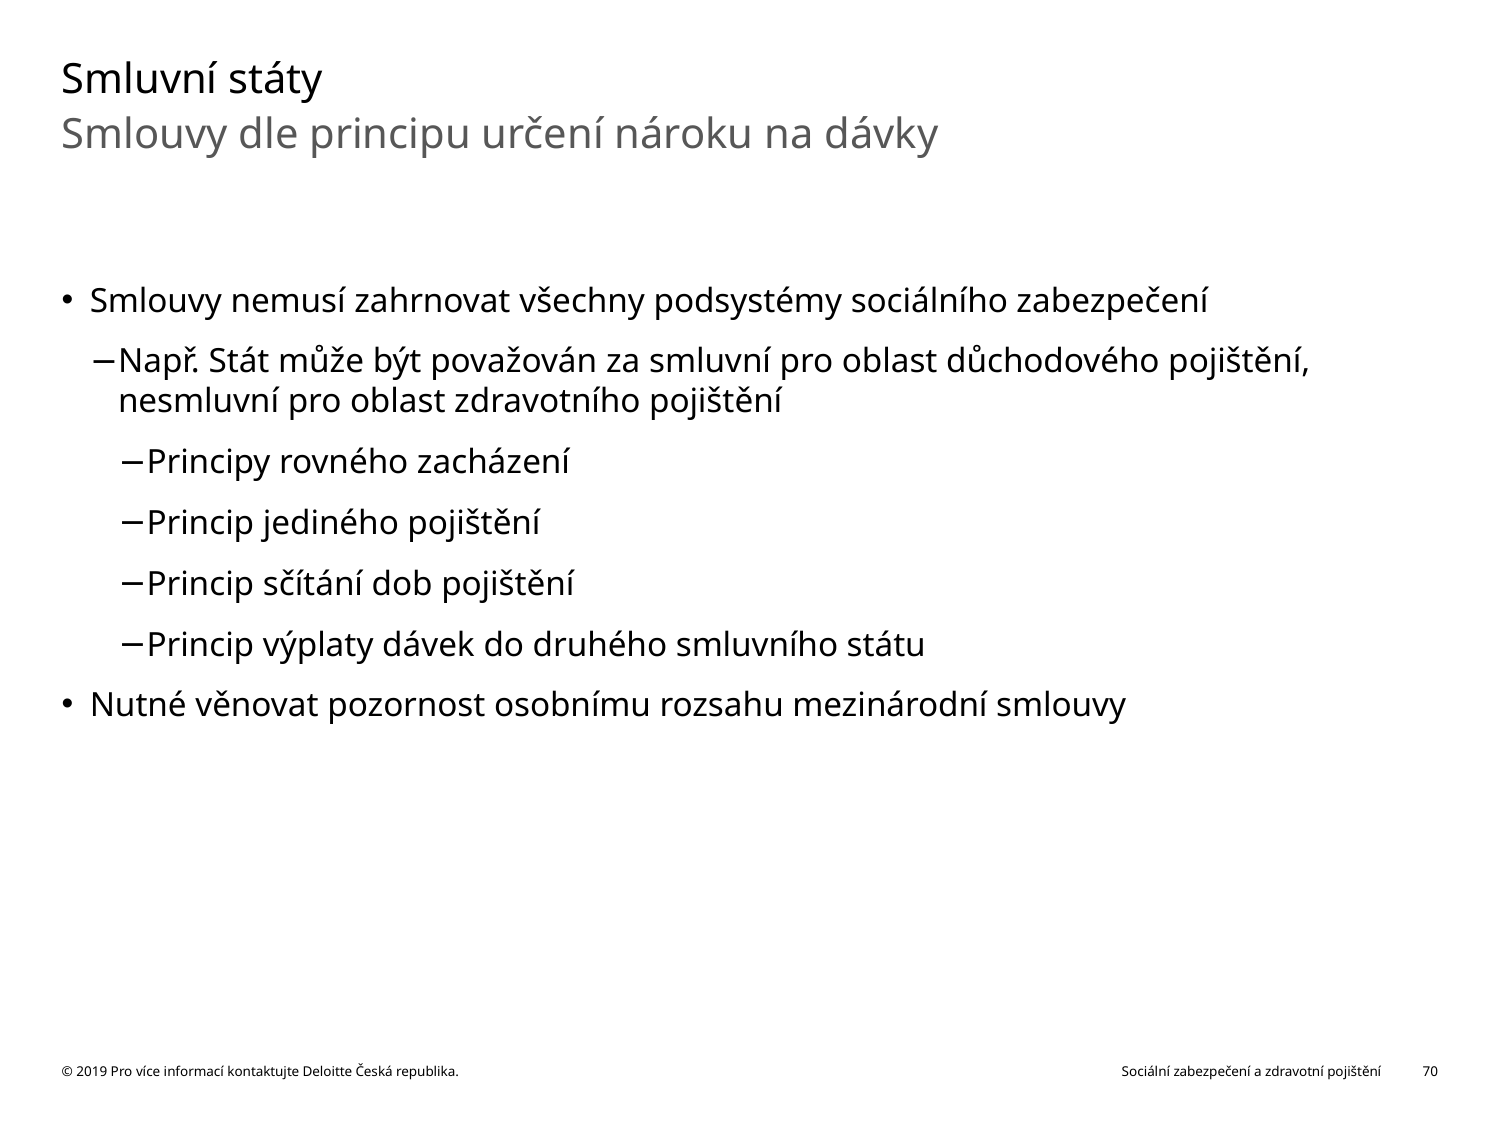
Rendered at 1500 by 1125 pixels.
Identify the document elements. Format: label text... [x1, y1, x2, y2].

title Smluvní státy [61, 52, 1435, 107]
list Smlouvy dle principu určení nároku na dávky [61, 107, 1435, 232]
list Smlouvy nemusí zahrnovat všechny podsystémy sociálního zabezpečení Např. Stát může být považován za smluvní pro oblast důchodového pojištění, nesmluvní pro oblast zdravotního pojištění Principy rovného zacházení Princip jediného pojištění Princip sčítání dob pojištění Princip výplaty dávek do druhého smluvního státu Nutné věnovat pozornost osobnímu rozsahu mezinárodní smlouvy [61, 278, 1436, 1047]
